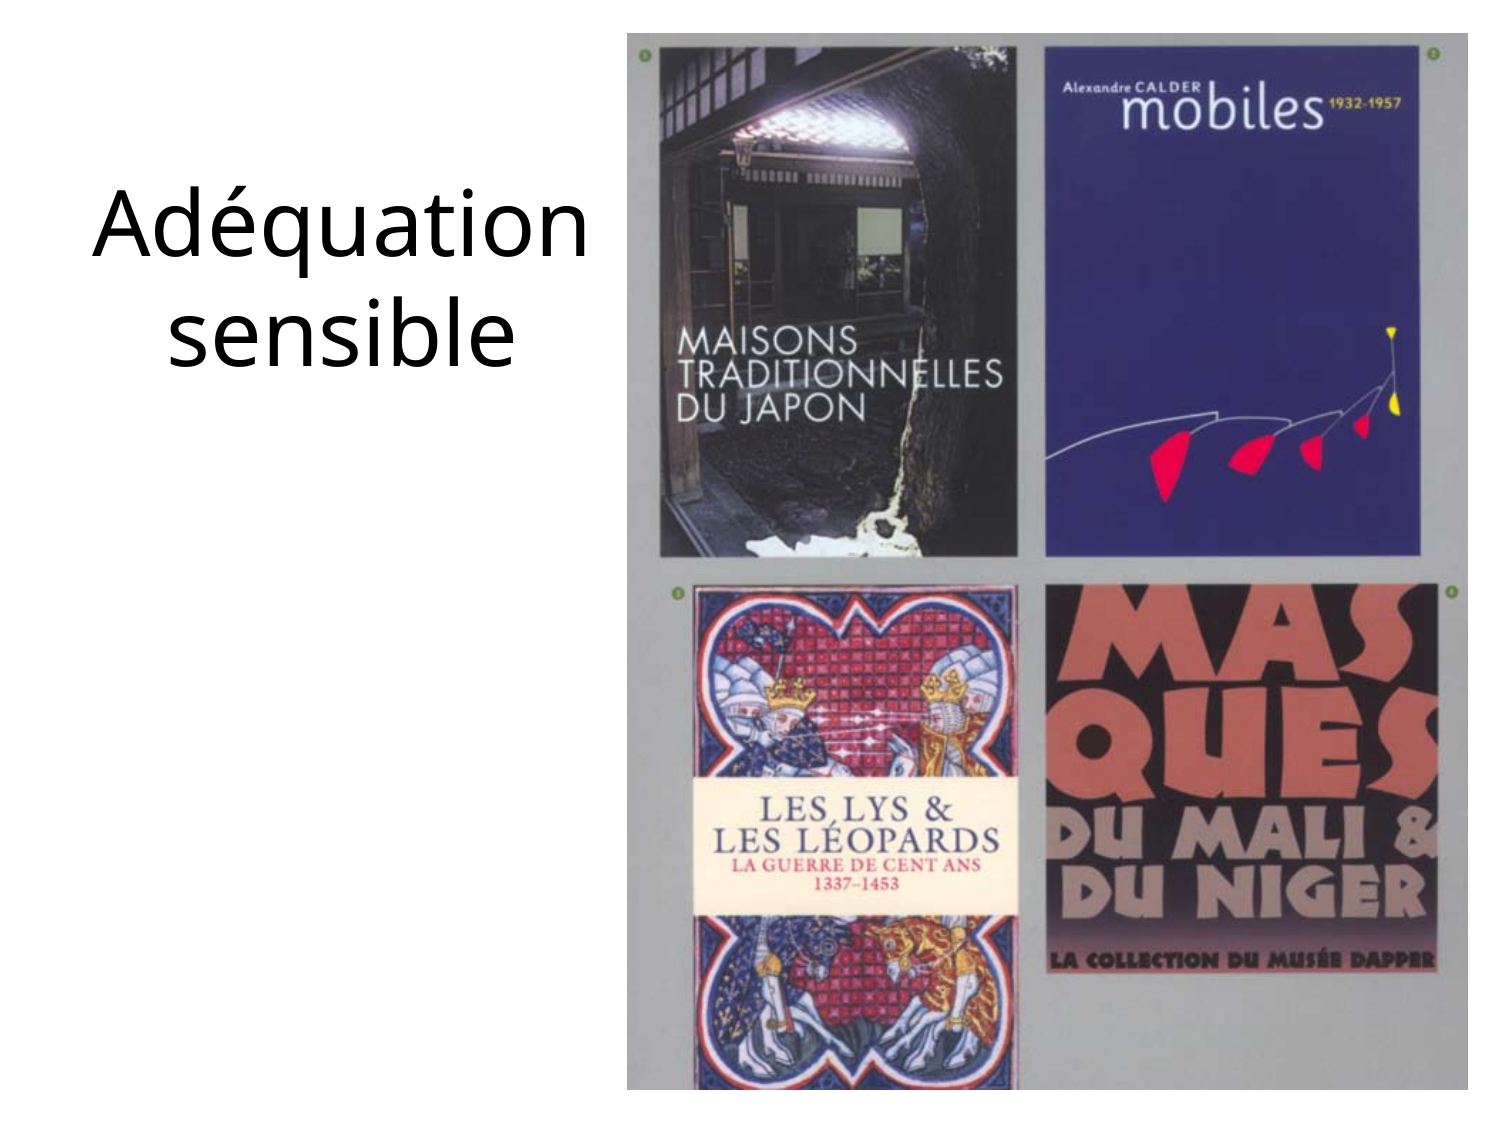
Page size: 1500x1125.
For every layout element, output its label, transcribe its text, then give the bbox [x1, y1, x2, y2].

title Adéquation sensible [75, 45, 611, 506]
picture [627, 33, 1469, 1090]
